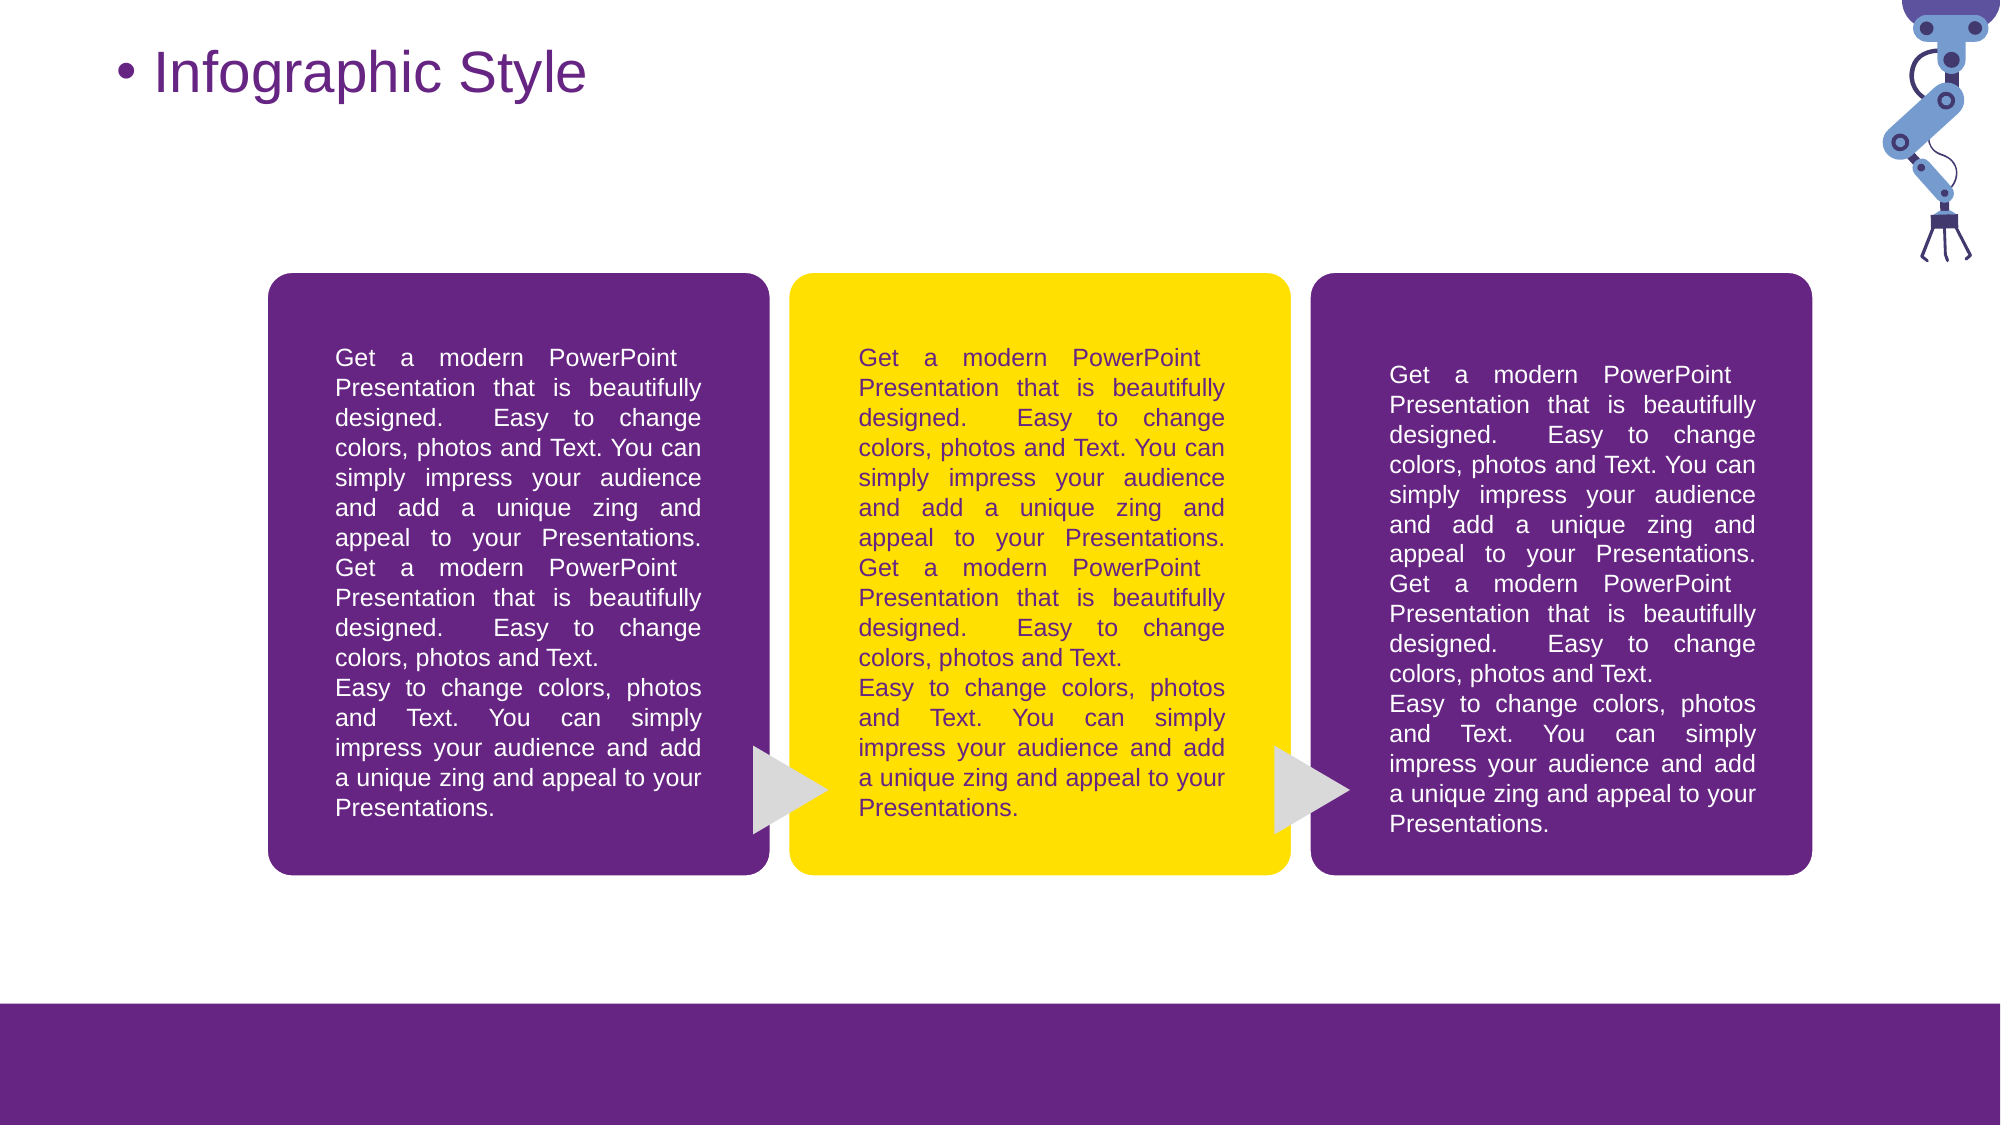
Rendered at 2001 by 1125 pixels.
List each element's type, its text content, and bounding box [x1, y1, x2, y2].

list Infographic Style [101, 35, 2000, 154]
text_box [266, 271, 1814, 877]
